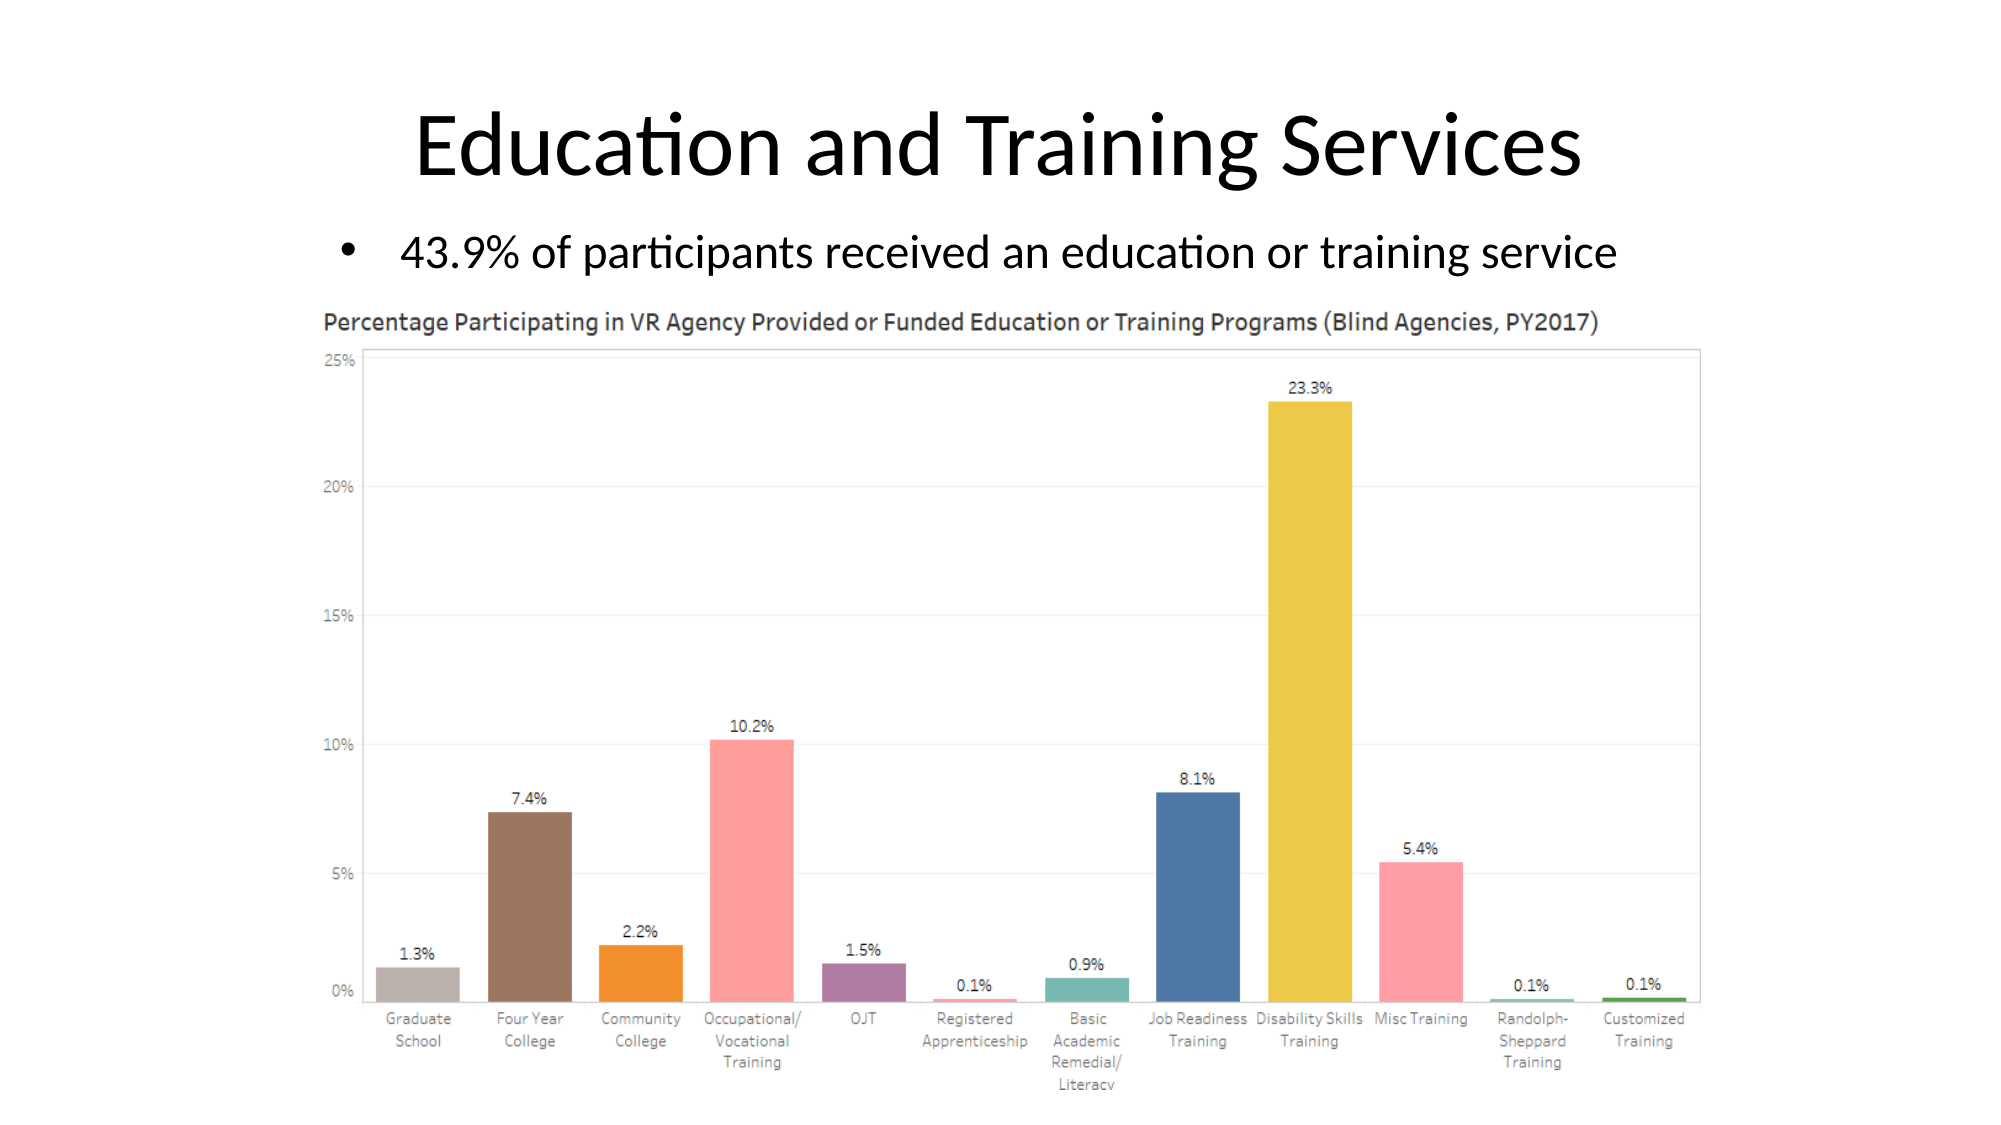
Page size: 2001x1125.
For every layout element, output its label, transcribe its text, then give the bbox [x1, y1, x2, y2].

title Education and Training Services [99, 45, 1900, 233]
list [312, 299, 1706, 1091]
list 43.9% of participants received an education or training service [324, 212, 1650, 288]
